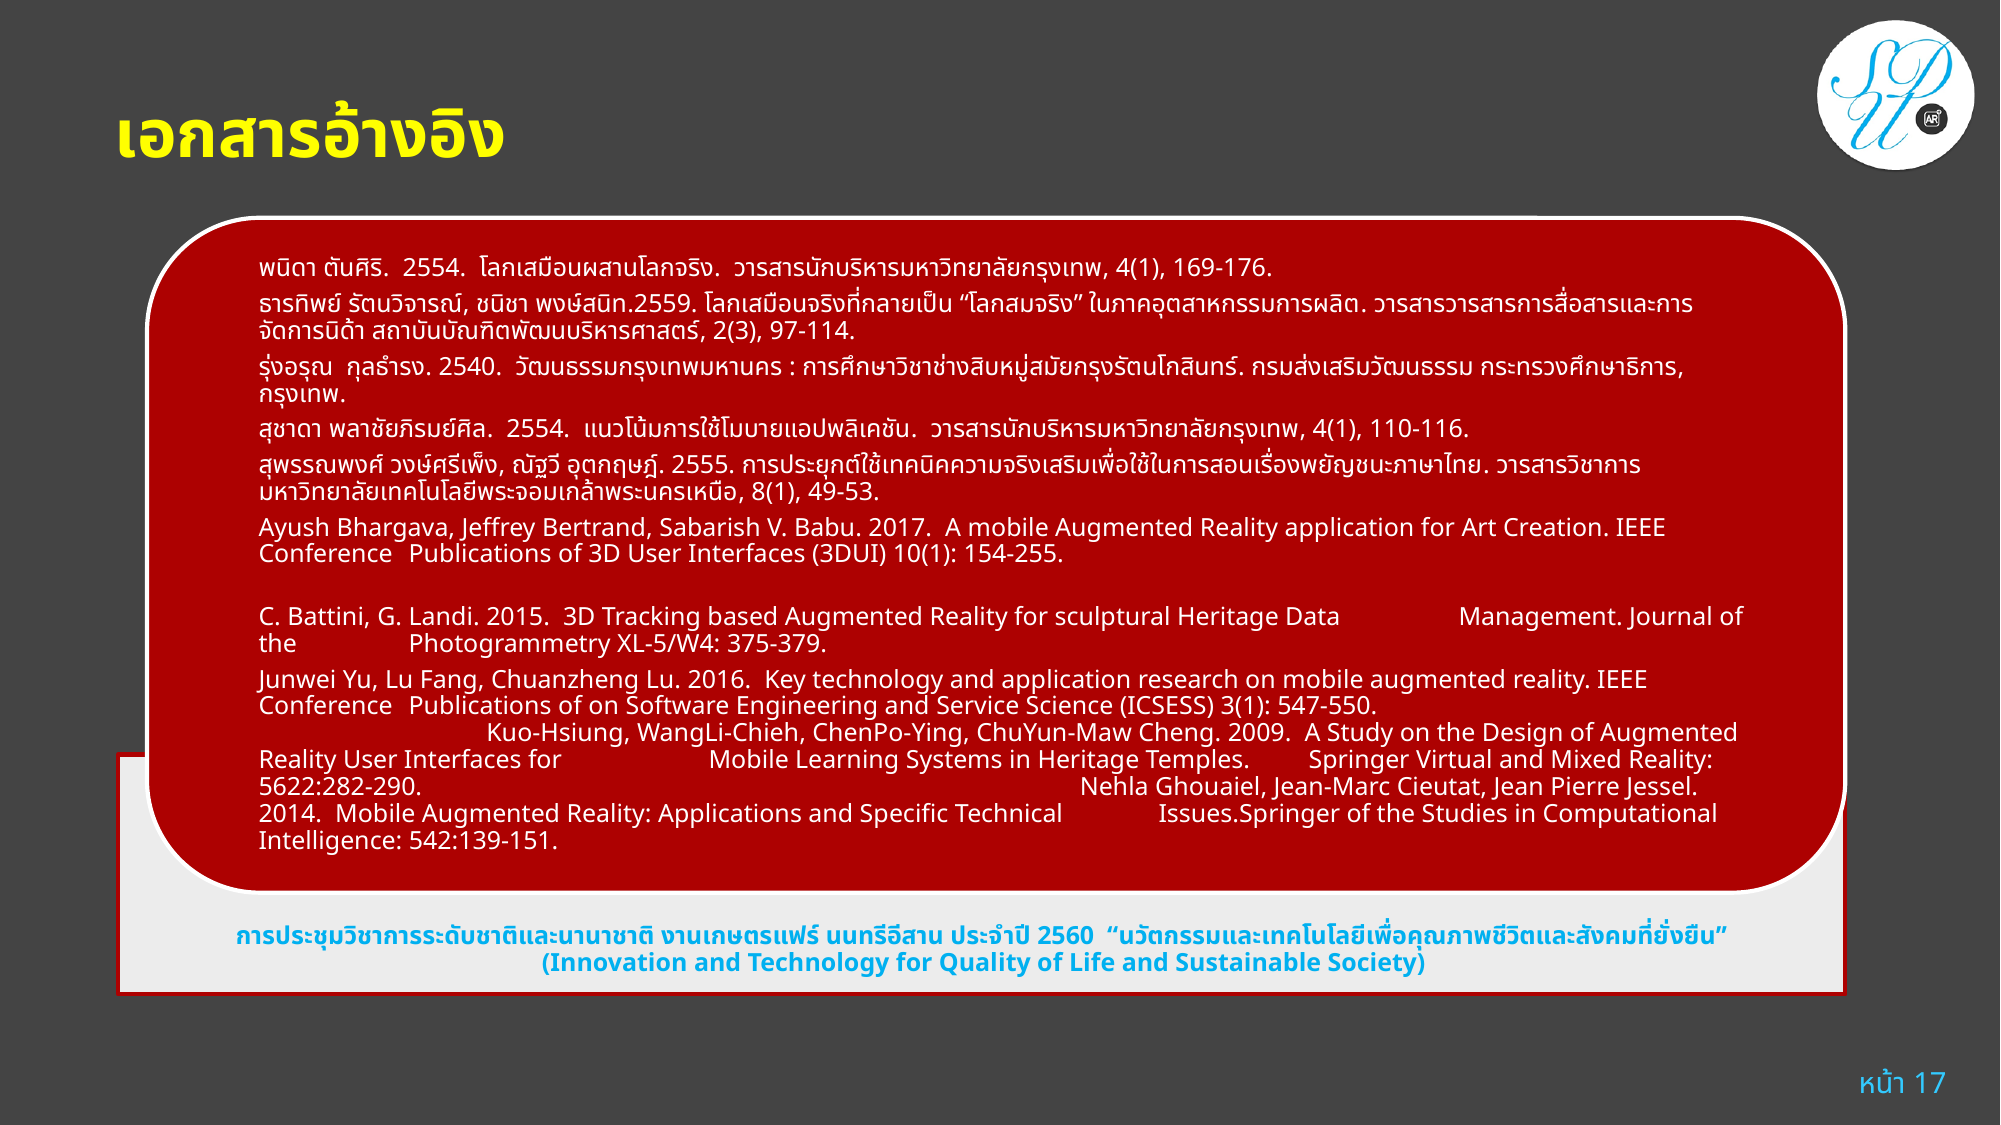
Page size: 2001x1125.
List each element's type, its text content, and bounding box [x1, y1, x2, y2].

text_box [117, 217, 1846, 997]
picture [1812, 16, 1979, 174]
title เอกสารอ้างอิง [100, 69, 1565, 204]
text_box หน้า 17 [1827, 1042, 1978, 1125]
